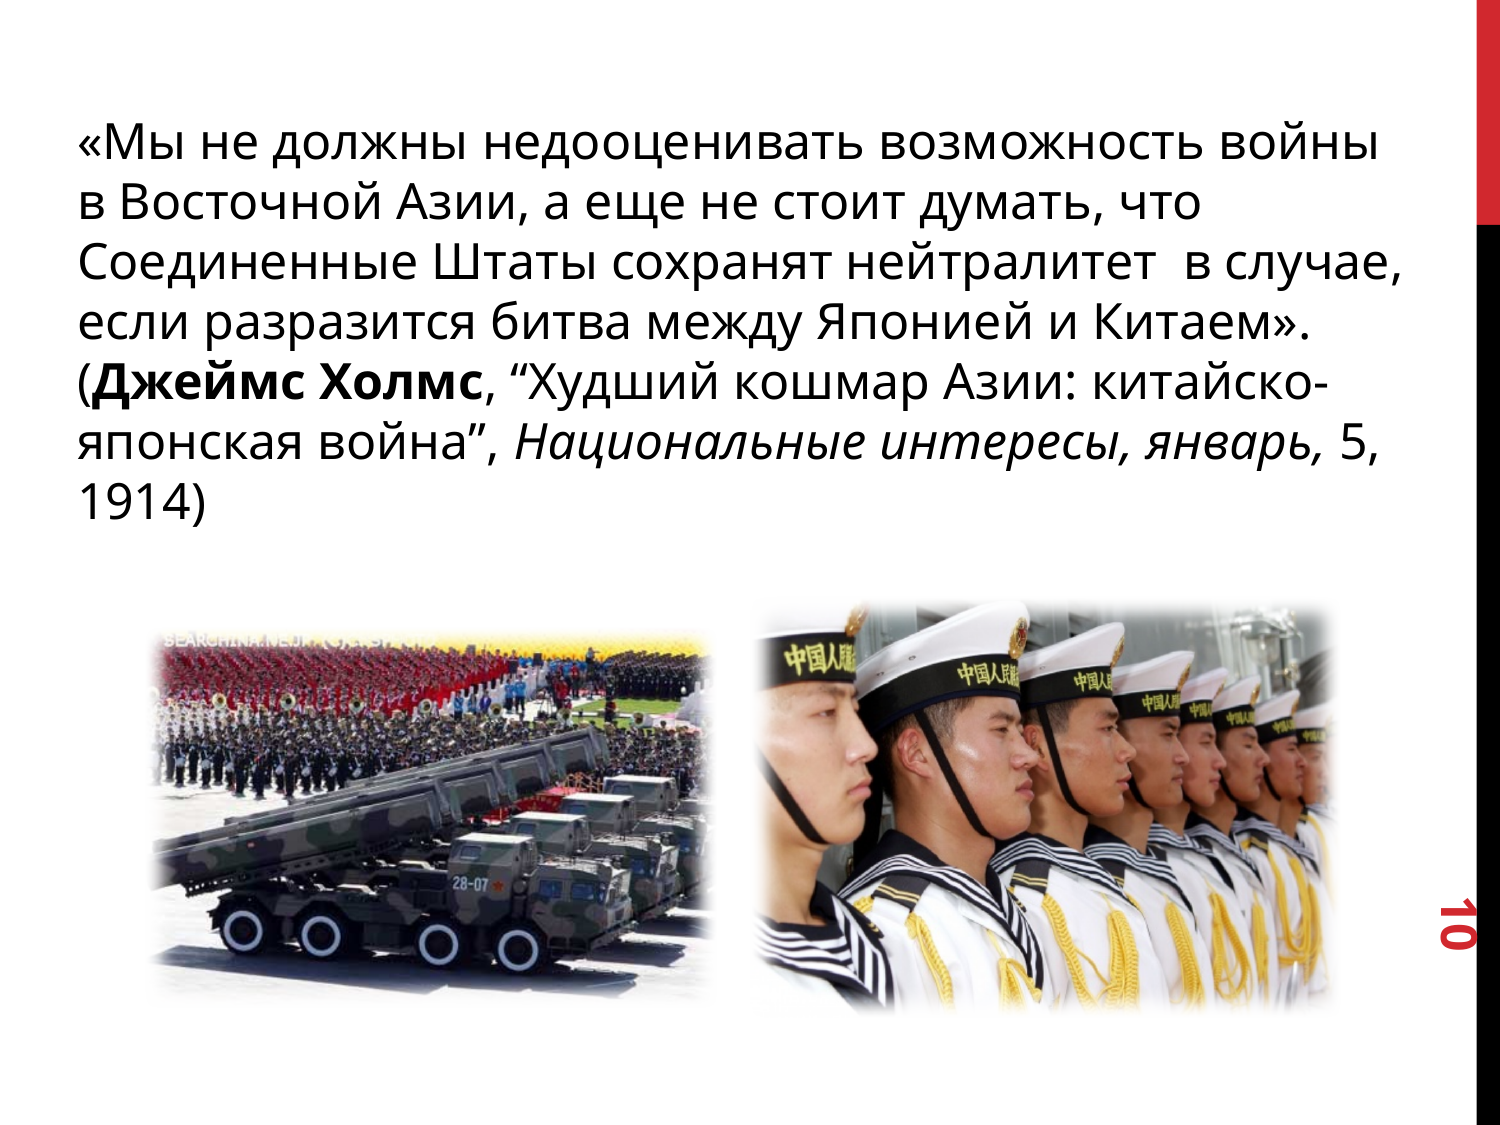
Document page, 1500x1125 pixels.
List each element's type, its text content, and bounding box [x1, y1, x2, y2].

text_box 10 [1427, 887, 1488, 1104]
text_box «Мы не должны недооценивать возможность войны в Восточной Азии, а еще не стоит думать, что Соединенные Штаты сохранят нейтралитет в случае, если разразится битва между Японией и Китаем».(Джеймс Холмс, “Худший кошмар Азии: китайско-японская война”, Национальные интересы, январь, 5, 1914) [62, 101, 1428, 1035]
picture [749, 596, 1342, 1020]
picture [143, 625, 719, 1009]
